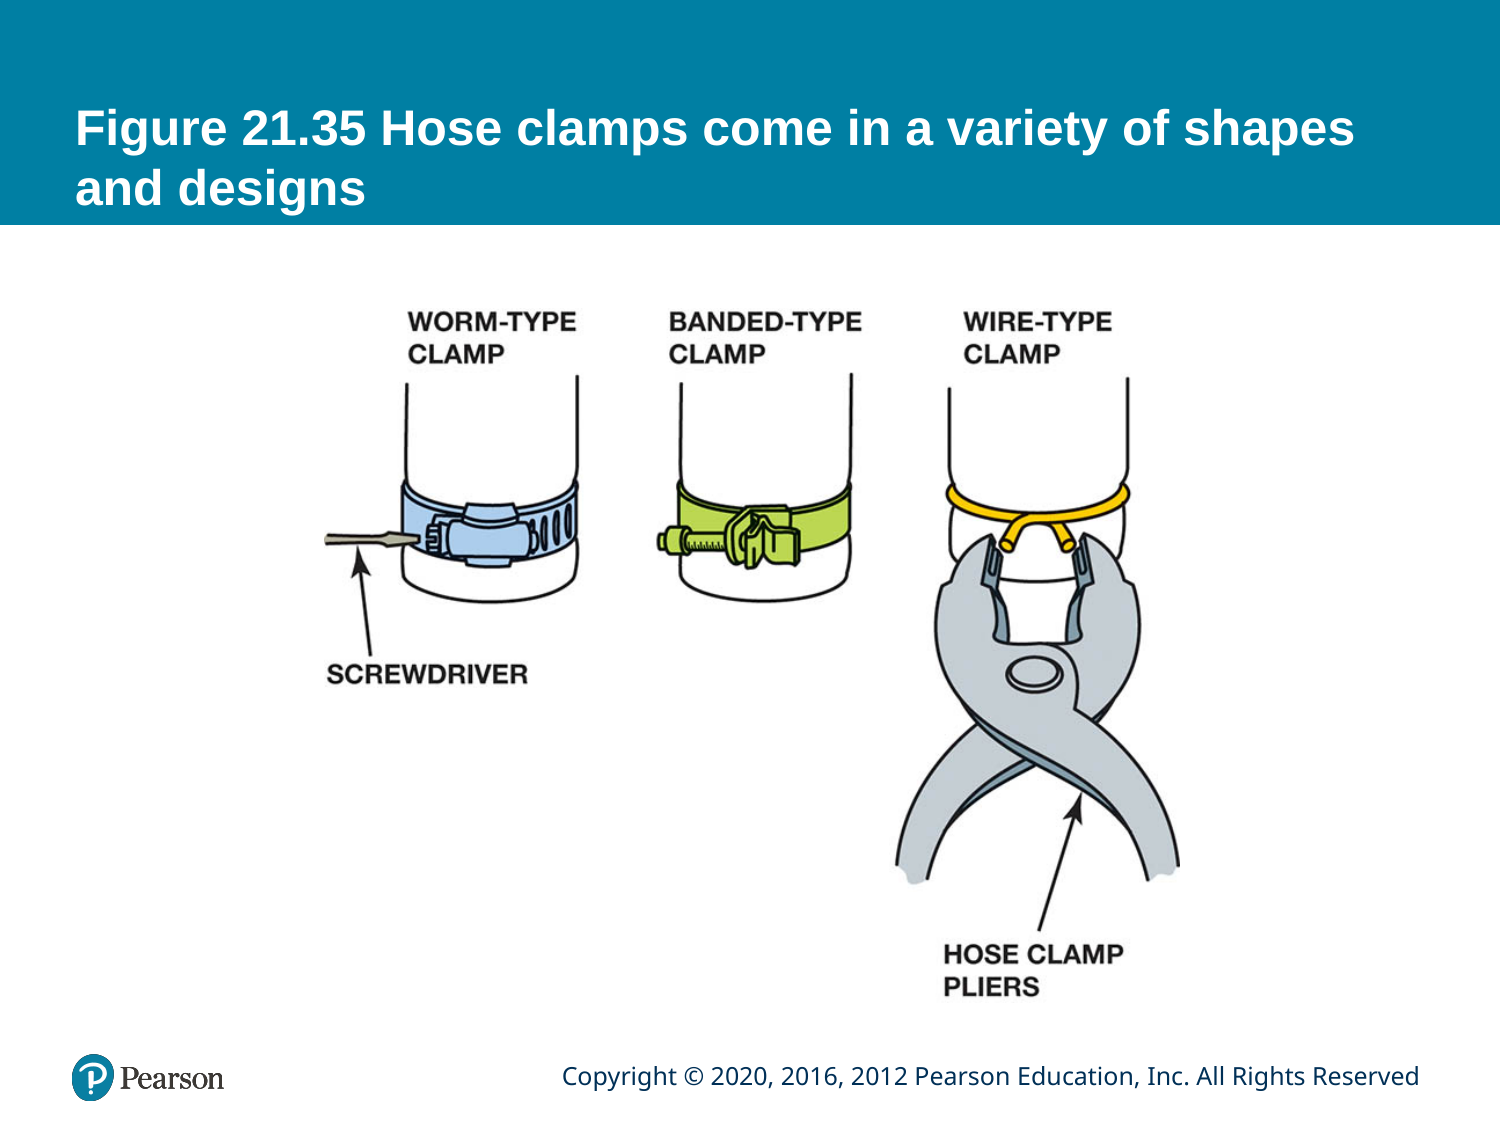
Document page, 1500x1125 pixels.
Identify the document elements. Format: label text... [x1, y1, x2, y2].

picture [72, 1088, 83, 1101]
title Figure 21.35 Hose clamps come in a variety of shapes and designs [75, 35, 1425, 216]
picture [98, 1054, 224, 1101]
picture [80, 1063, 106, 1088]
picture [72, 1054, 87, 1070]
picture [324, 308, 1181, 1003]
